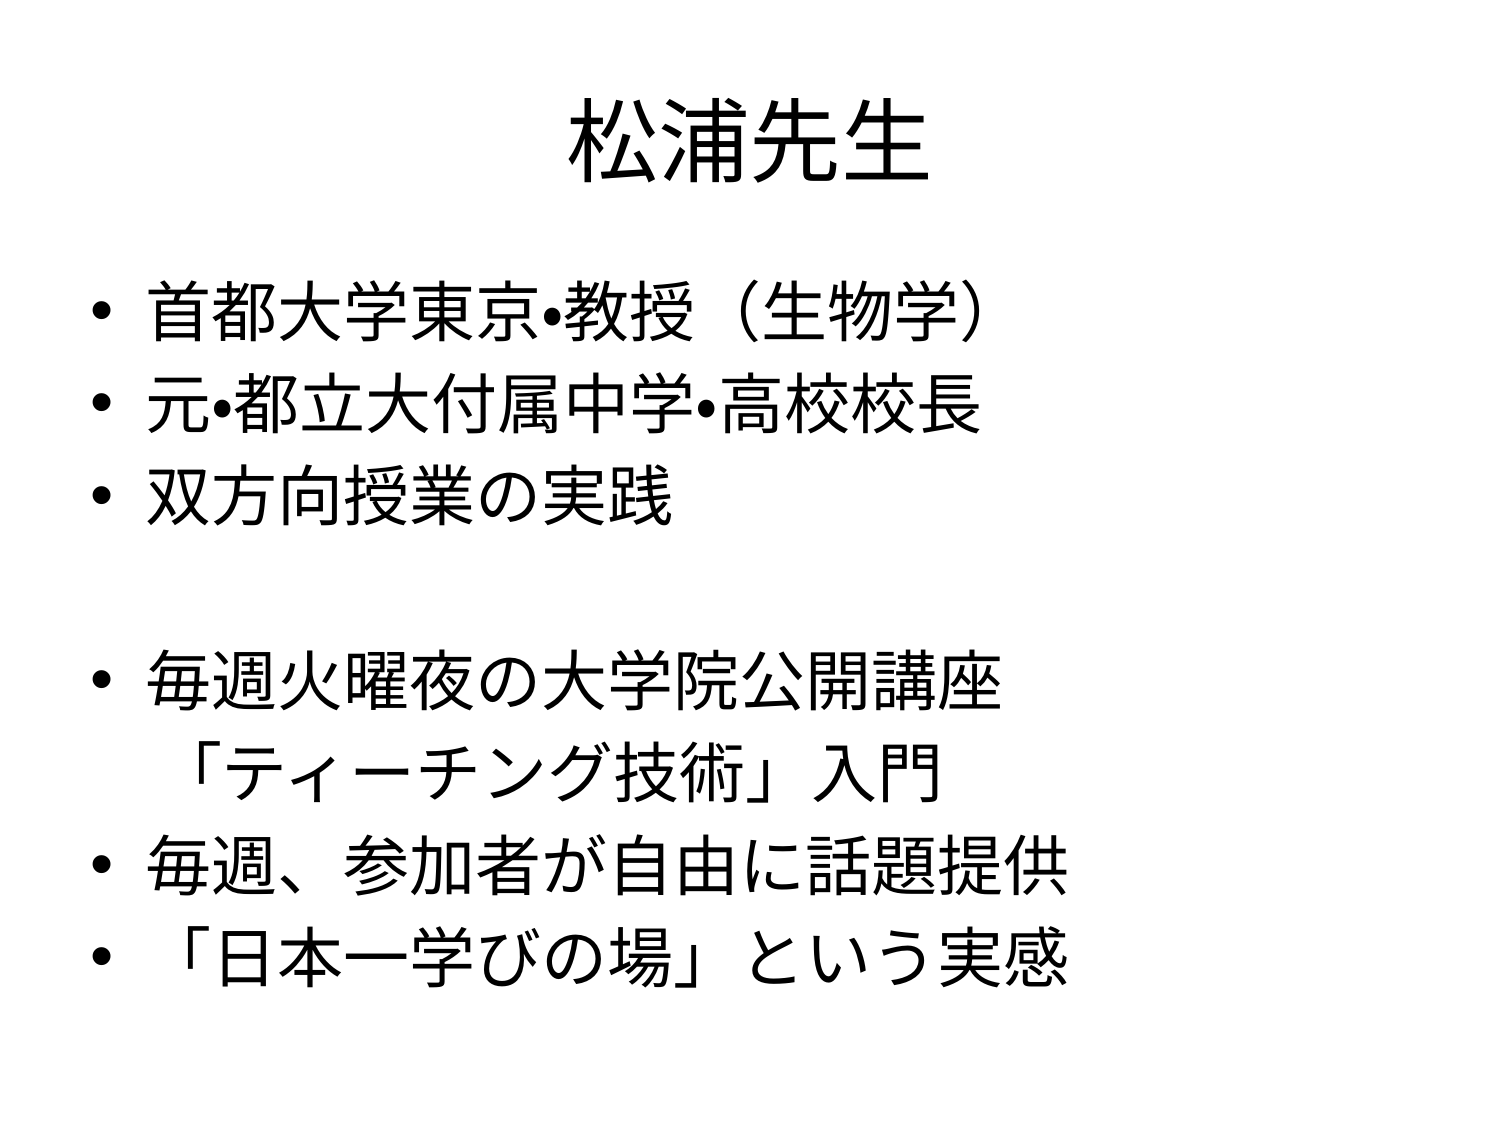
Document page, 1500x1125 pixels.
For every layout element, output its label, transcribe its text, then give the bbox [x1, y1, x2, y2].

title 松浦先生 [75, 45, 1425, 233]
list 首都大学東京・教授（生物学） 元・都立大付属中学・高校校長 双方向授業の実践 毎週火曜夜の大学院公開講座 「ティーチング技術」入門 毎週、参加者が自由に話題提供 「日本一学びの場」という実感 [75, 262, 1425, 1005]
